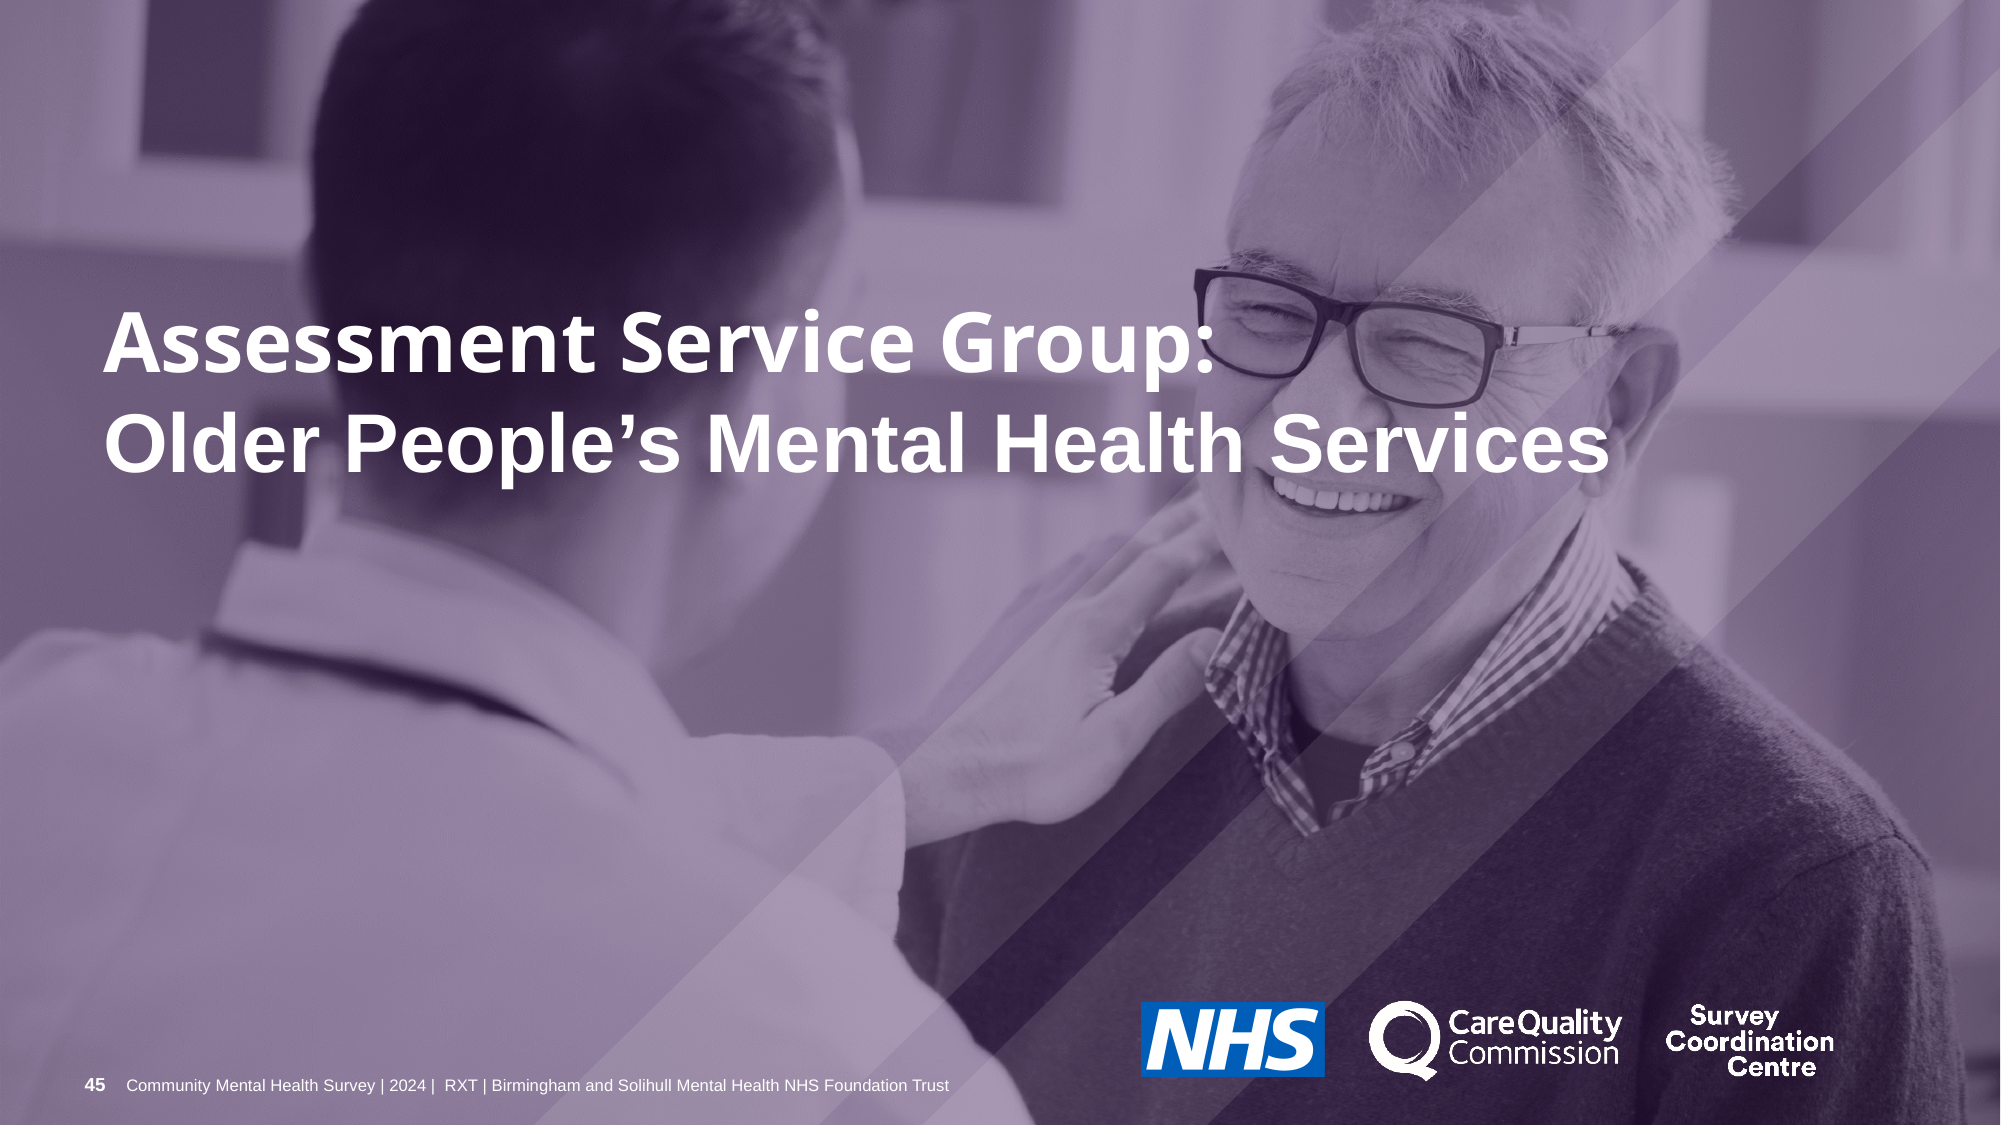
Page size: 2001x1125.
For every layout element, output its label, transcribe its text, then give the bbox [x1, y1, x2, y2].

picture [1357, 989, 1629, 1091]
text_box 45 [84, 1065, 122, 1125]
picture [1663, 1001, 1836, 1079]
title Assessment Service Group: Older People’s Mental Health Services [103, 288, 1771, 592]
picture [1141, 1002, 1325, 1077]
